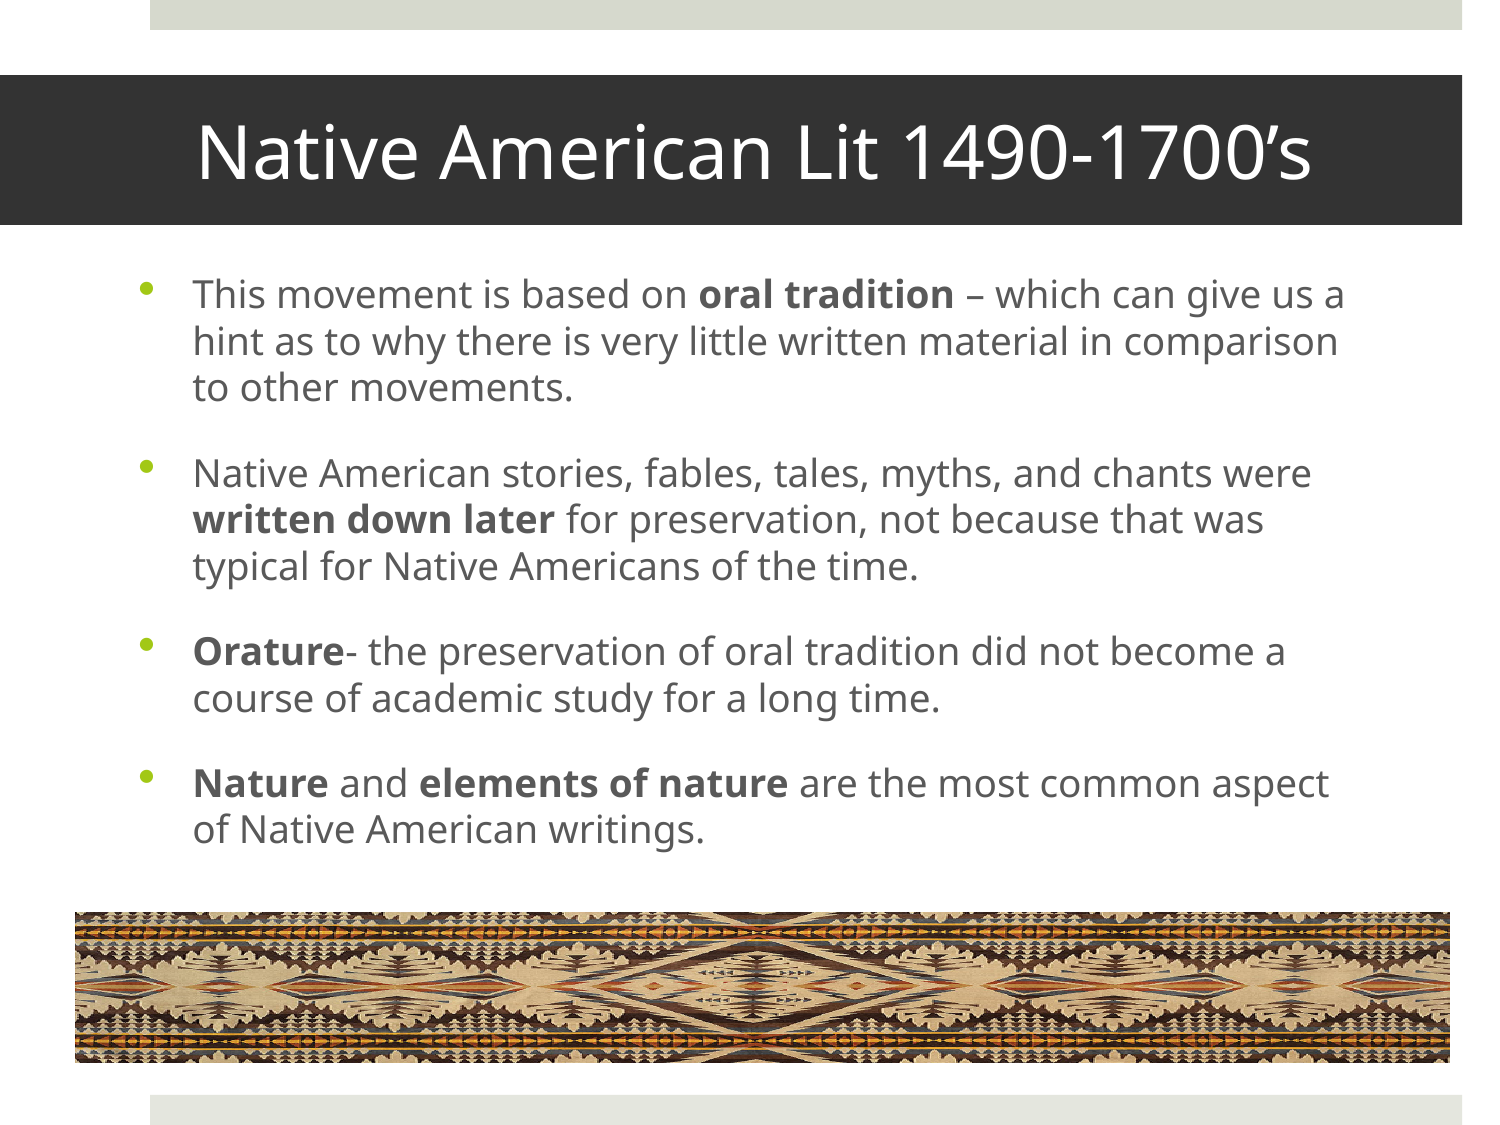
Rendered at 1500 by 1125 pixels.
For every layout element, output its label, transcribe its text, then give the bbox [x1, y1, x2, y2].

list This movement is based on oral tradition – which can give us a hint as to why there is very little written material in comparison to other movements. Native American stories, fables, tales, myths, and chants were written down later for preservation, not because that was typical for Native Americans of the time. Orature- the preservation of oral tradition did not become a course of academic study for a long time. Nature and elements of nature are the most common aspect of Native American writings. [125, 262, 1374, 865]
picture [74, 911, 1451, 1063]
title Native American Lit 1490-1700’s [0, 75, 1463, 225]
